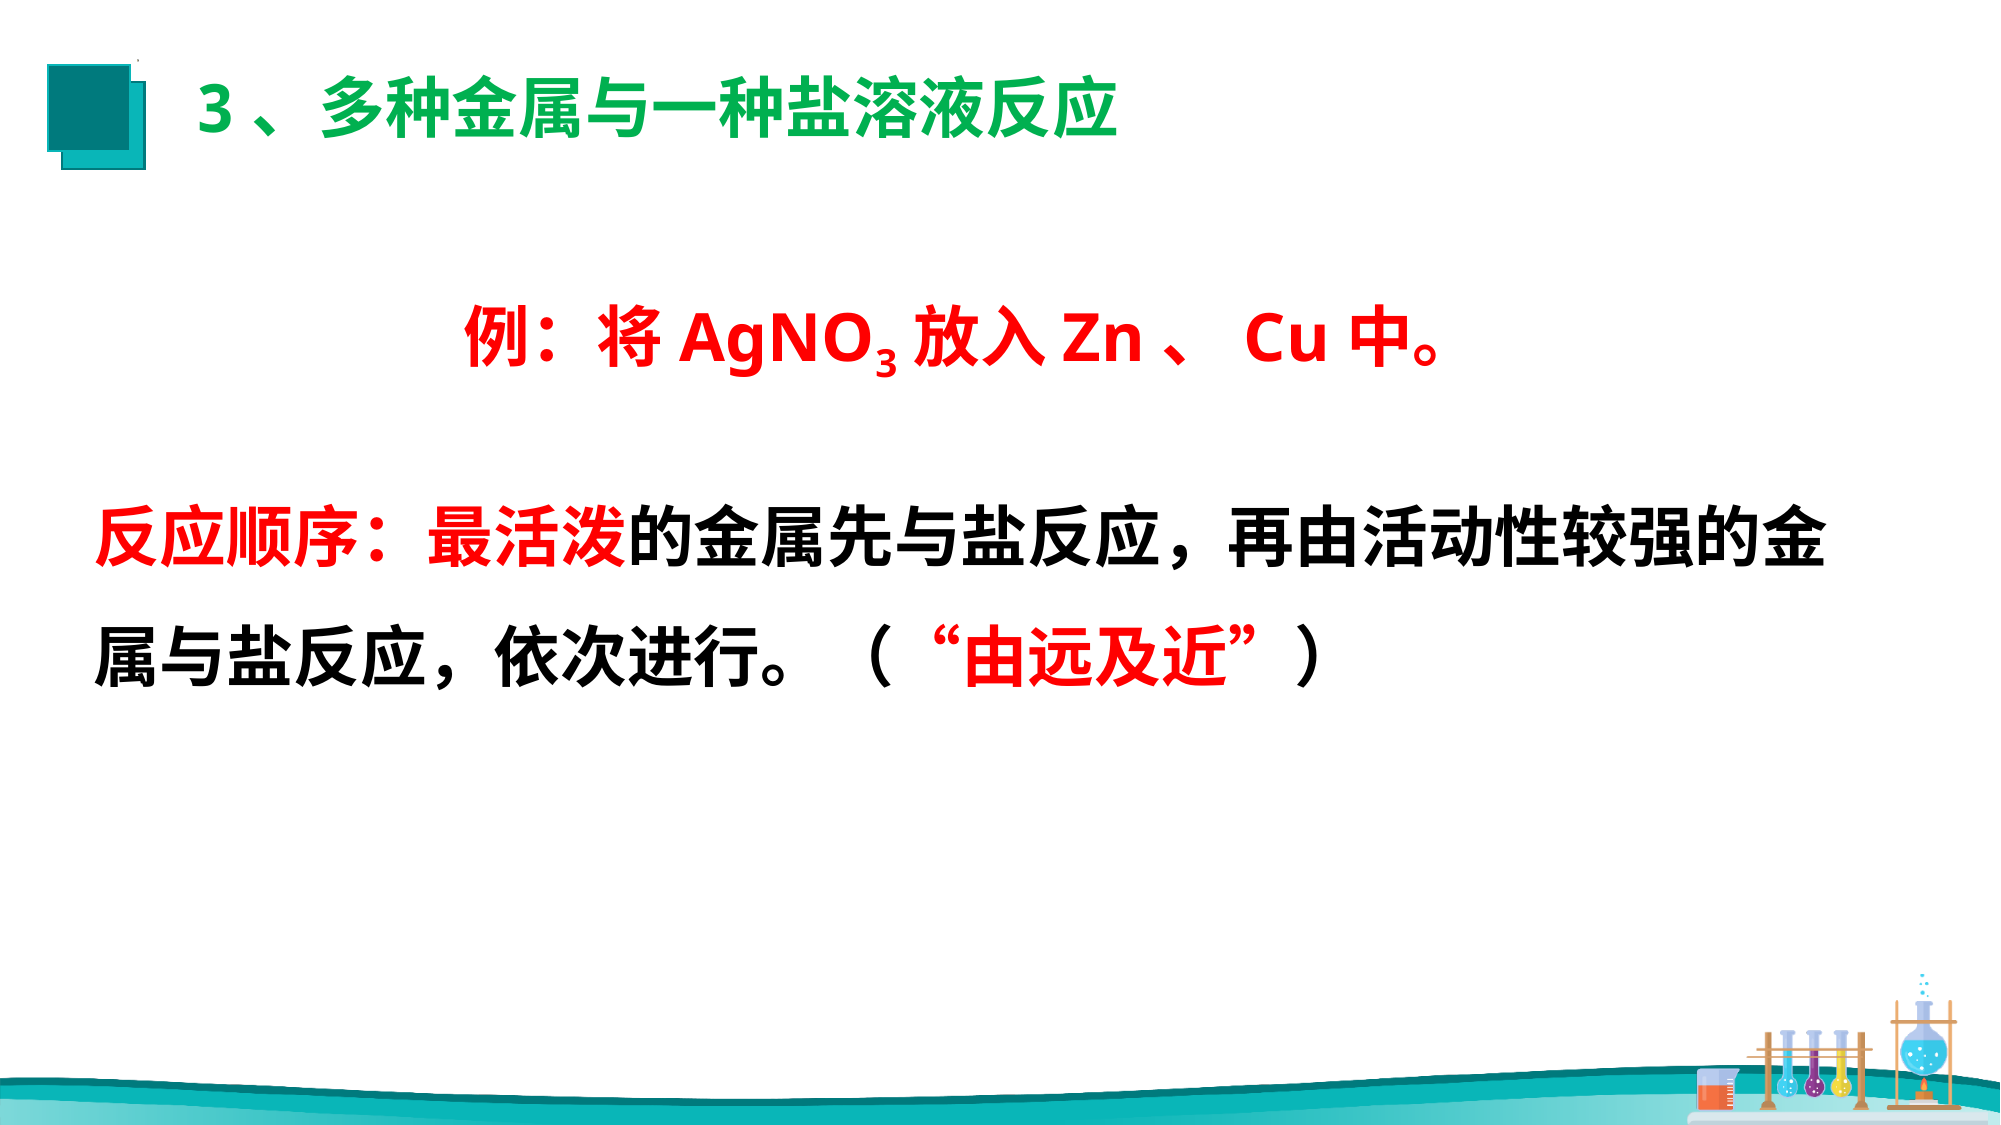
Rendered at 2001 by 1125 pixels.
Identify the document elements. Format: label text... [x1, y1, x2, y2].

text_box 3、多种金属与一种盐溶液反应 [181, 58, 1237, 154]
picture [0, 964, 2000, 1125]
text_box 反应顺序：最活泼的金属先与盐反应，再由活动性较强的金属与盐反应，依次进行。（“由远及近”） [78, 447, 1883, 702]
text_box 例：将AgNO3放入Zn、Cu中。 [448, 241, 1550, 393]
